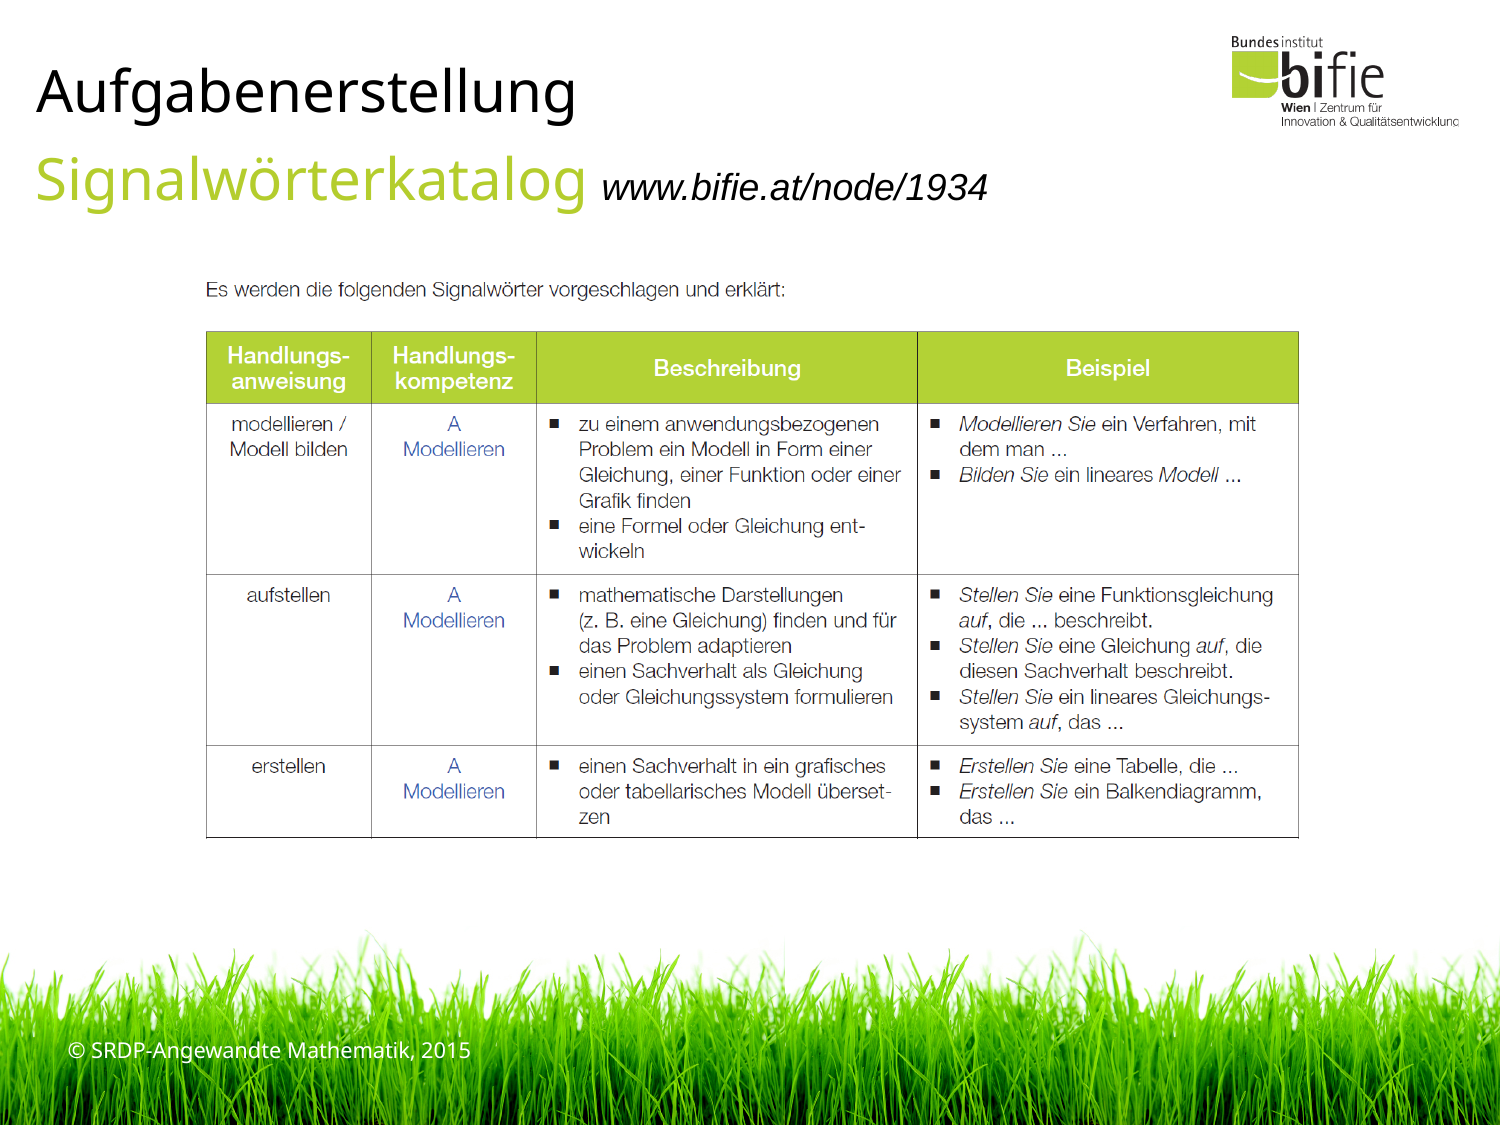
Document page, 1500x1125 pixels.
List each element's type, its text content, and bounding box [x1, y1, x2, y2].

text_box Signalwörterkatalog www.bifie.at/node/1934 [21, 142, 1161, 281]
text_box Aufgabenerstellung [21, 42, 1394, 136]
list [151, 272, 1349, 839]
picture [0, 921, 1500, 1125]
